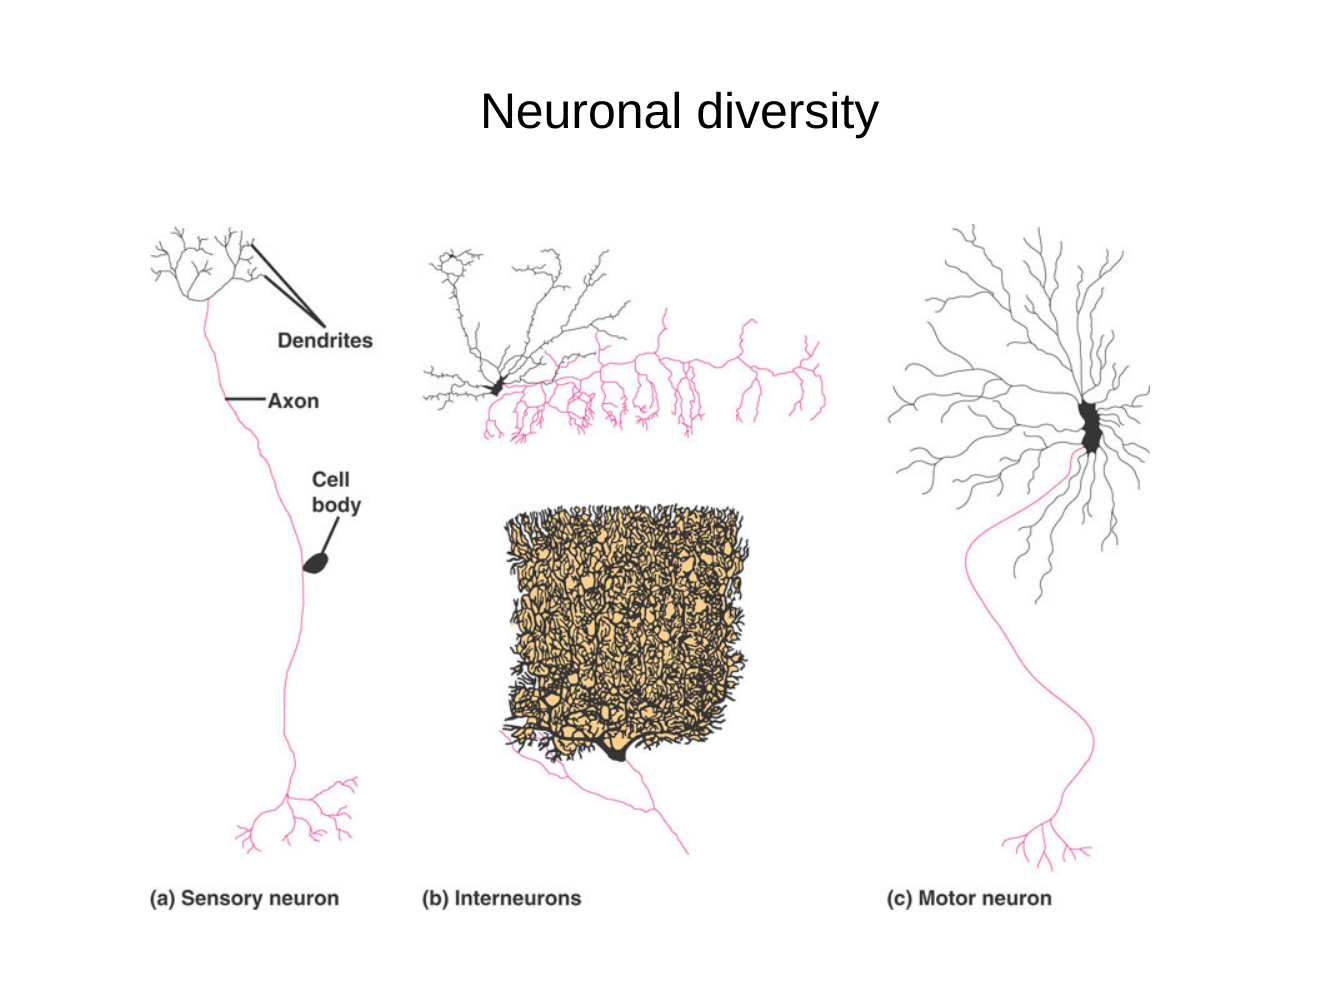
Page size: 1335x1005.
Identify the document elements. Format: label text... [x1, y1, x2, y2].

title Neuronal diversity [112, 50, 1248, 168]
picture [149, 224, 1151, 911]
